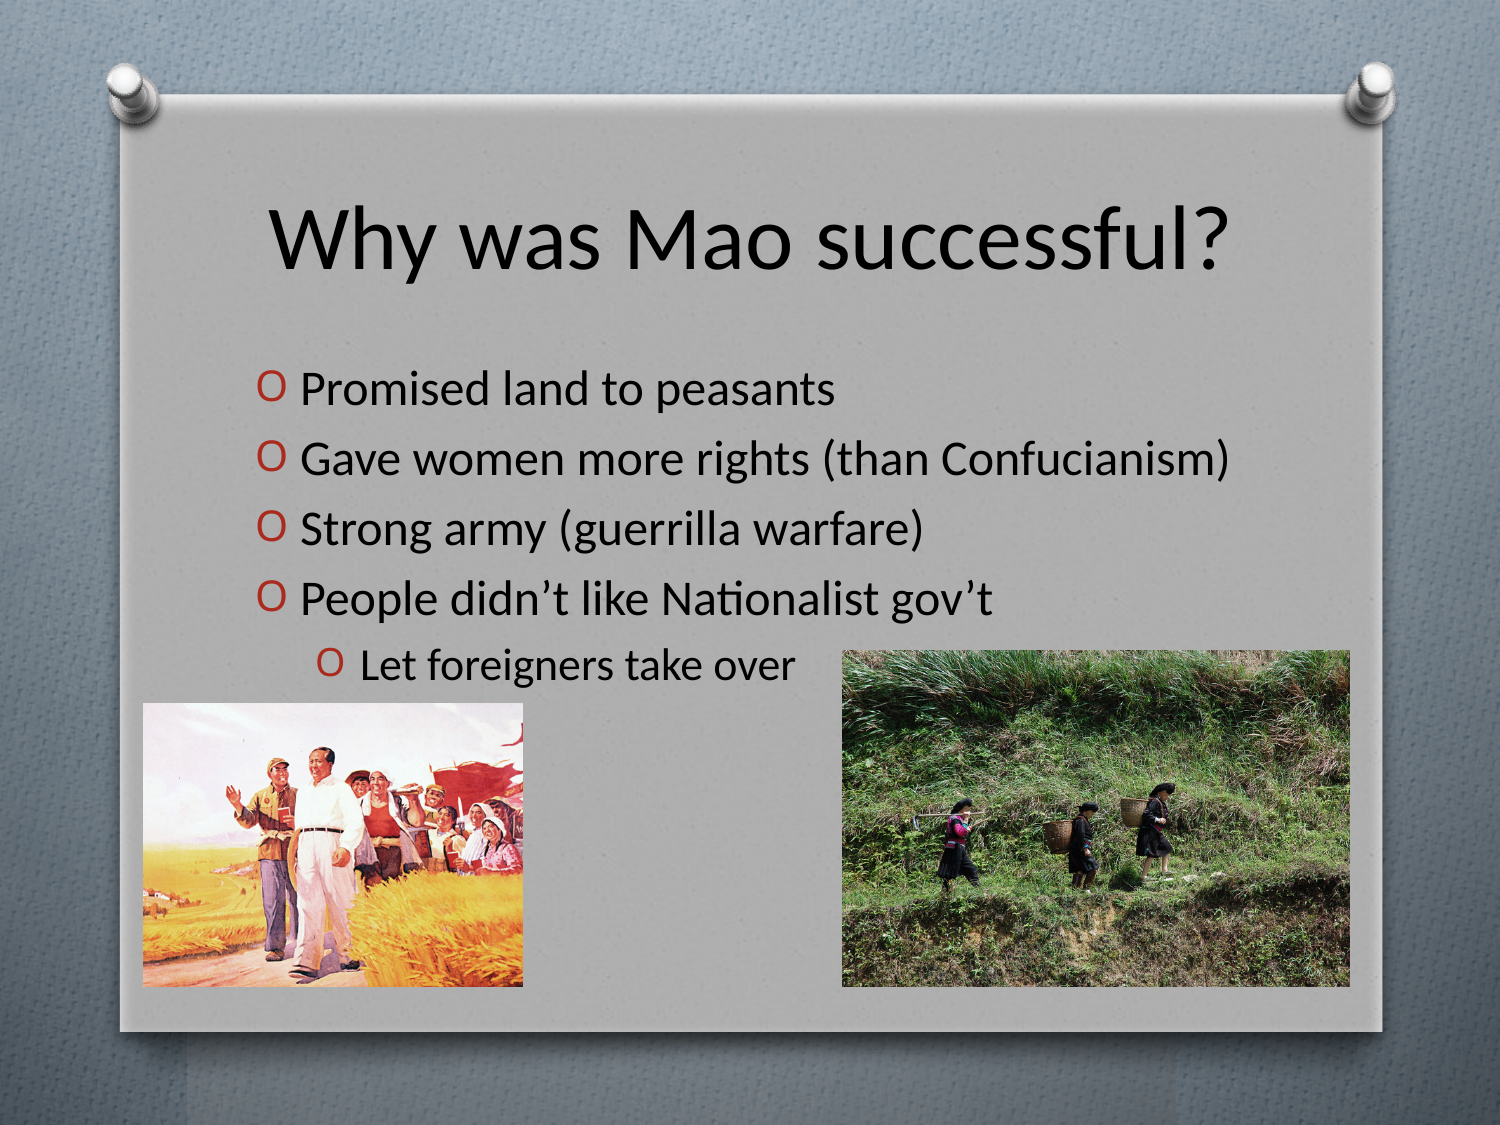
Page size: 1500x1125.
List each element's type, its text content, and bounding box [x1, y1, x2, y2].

picture [75, 29, 198, 153]
picture [143, 702, 523, 988]
title Why was Mao successful? [179, 134, 1323, 332]
picture [842, 649, 1350, 988]
picture [1317, 35, 1439, 156]
list Promised land to peasants Gave women more rights (than Confucianism) Strong army (guerrilla warfare) People didn’t like Nationalist gov’t Let foreigners take over [240, 347, 1257, 939]
